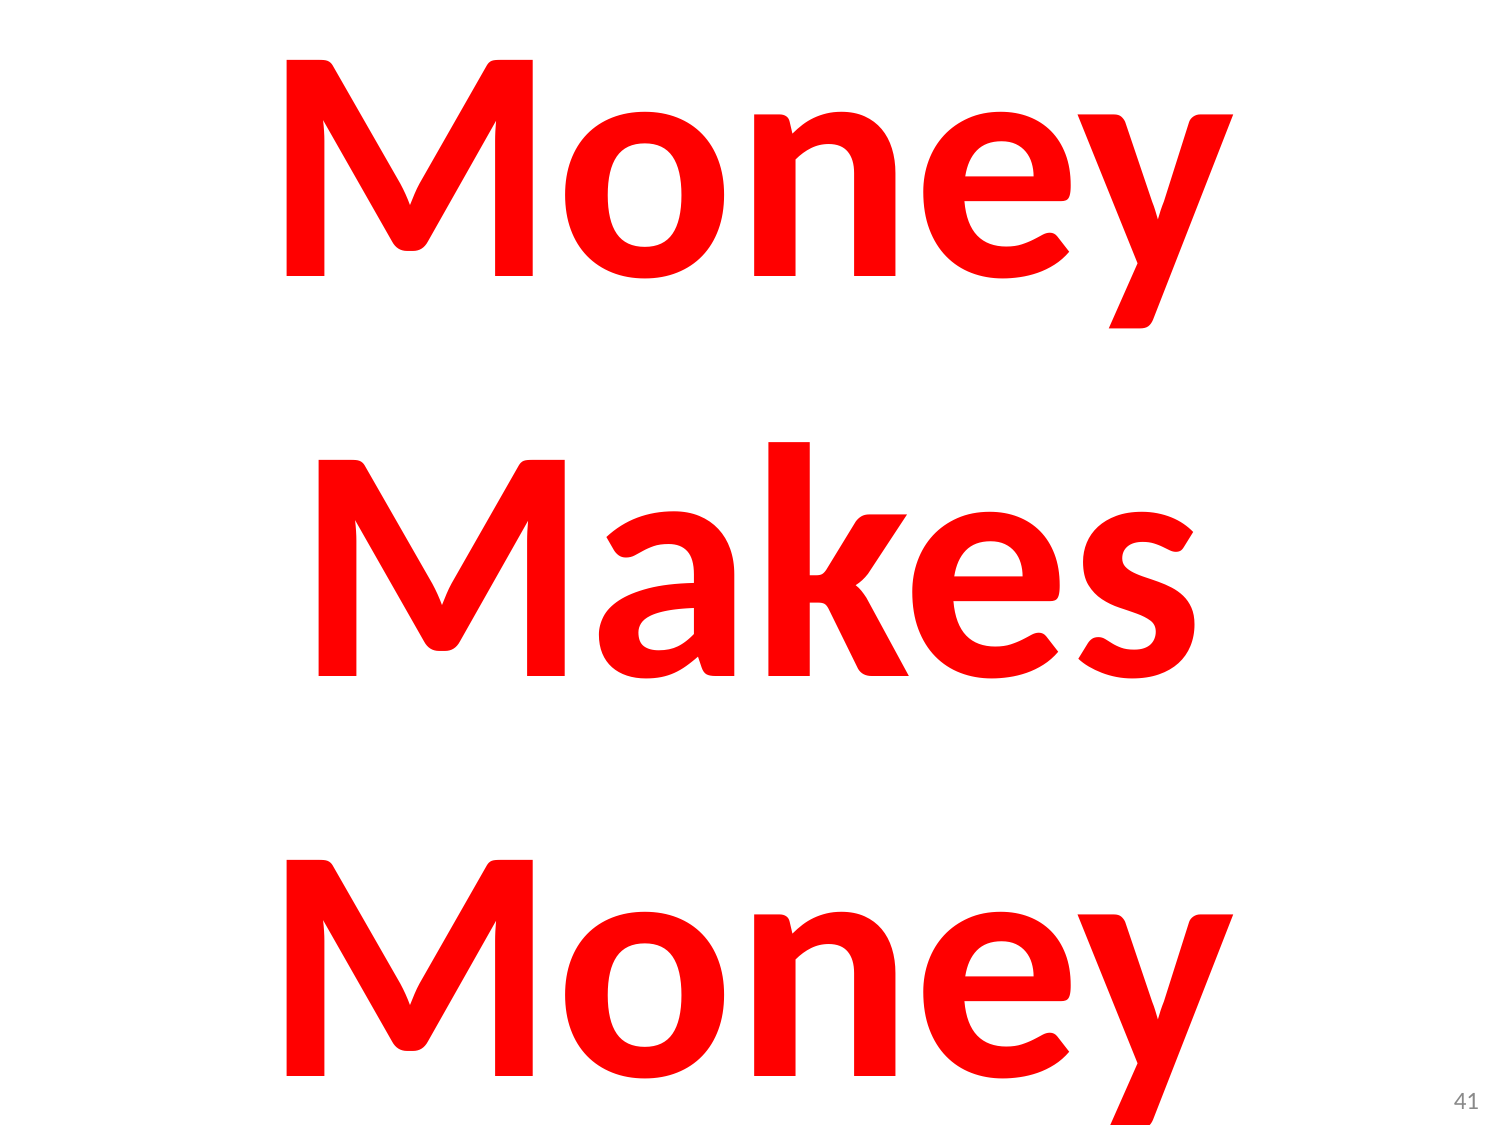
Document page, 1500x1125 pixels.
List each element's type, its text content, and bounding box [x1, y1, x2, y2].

slide_number 41 [1144, 1069, 1495, 1125]
title Money Makes Money [75, 30, 1425, 1056]
